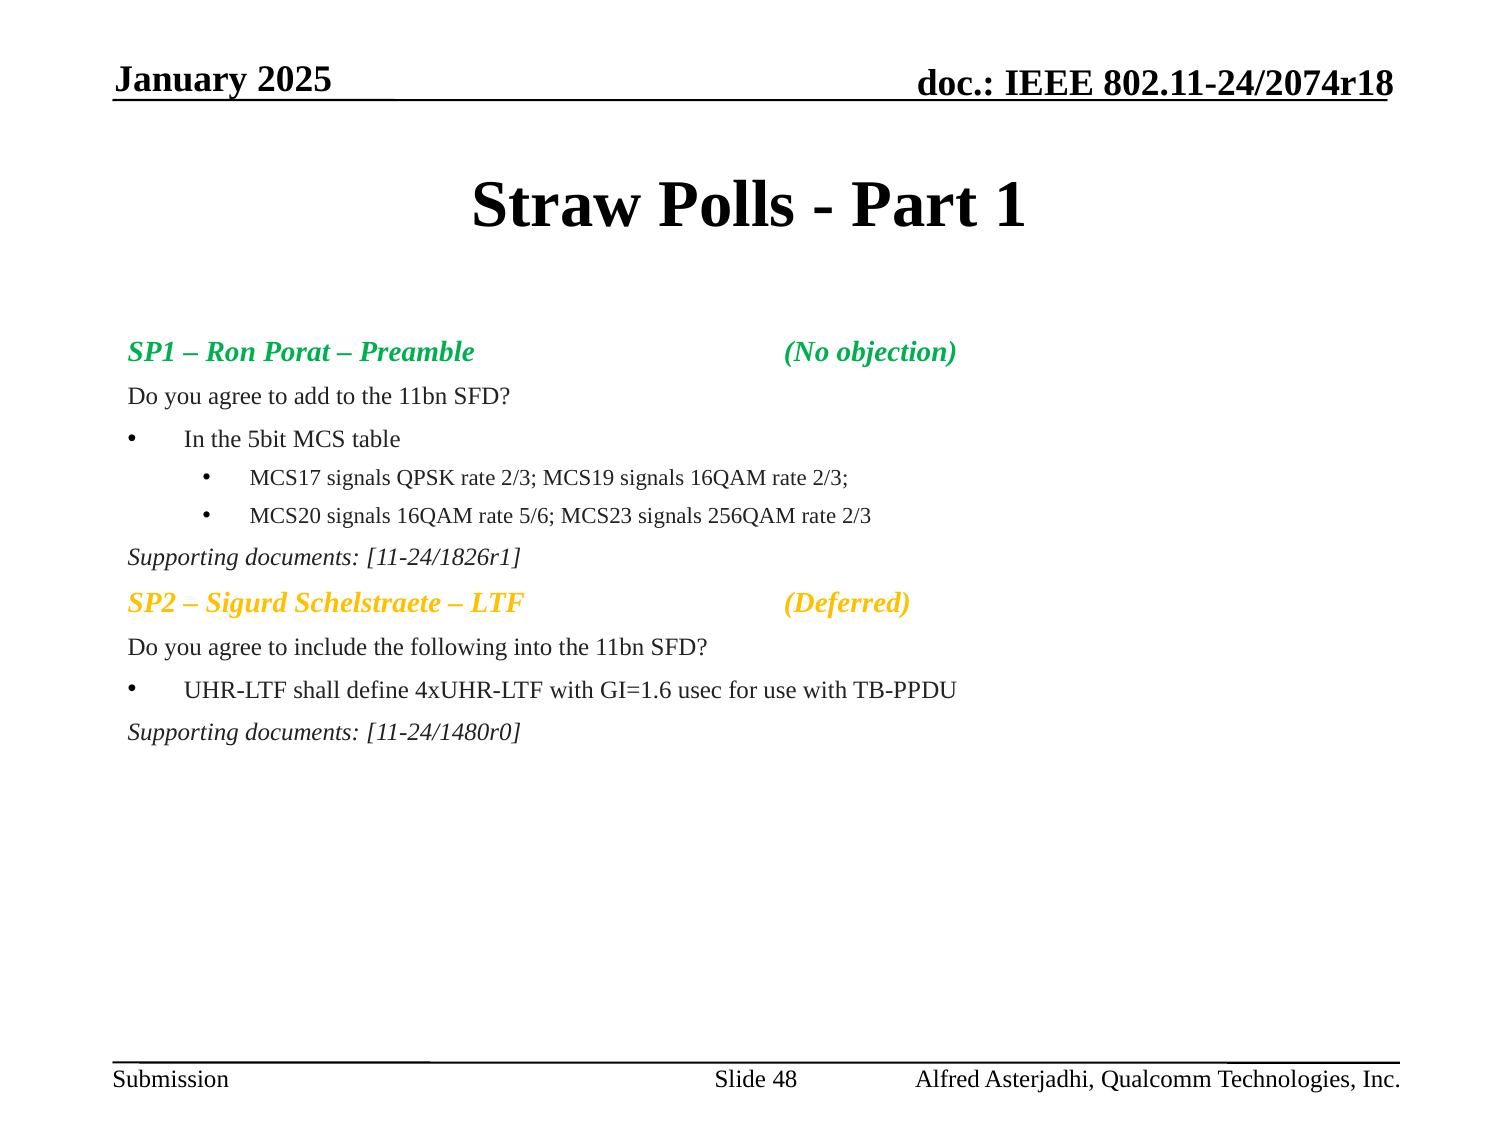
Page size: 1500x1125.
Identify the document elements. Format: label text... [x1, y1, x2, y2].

footer Alfred Asterjadhi, Qualcomm Technologies, Inc. [878, 1061, 1402, 1093]
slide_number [114, 54, 423, 100]
list SP1 – Ron Porat – Preamble (No objection) Do you agree to add to the 11bn SFD? In the 5bit MCS table MCS17 signals QPSK rate 2/3; MCS19 signals 16QAM rate 2/3; MCS20 signals 16QAM rate 5/6; MCS23 signals 256QAM rate 2/3 Supporting documents: [11-24/1826r1] SP2 – Sigurd Schelstraete – LTF (Deferred) Do you agree to include the following into the 11bn SFD? UHR-LTF shall define 4xUHR-LTF with GI=1.6 usec for use with TB-PPDU Supporting documents: [11-24/1480r0] [112, 324, 1388, 1000]
title Straw Polls - Part 1 [112, 112, 1388, 288]
slide_number Slide 48 [712, 1061, 800, 1123]
